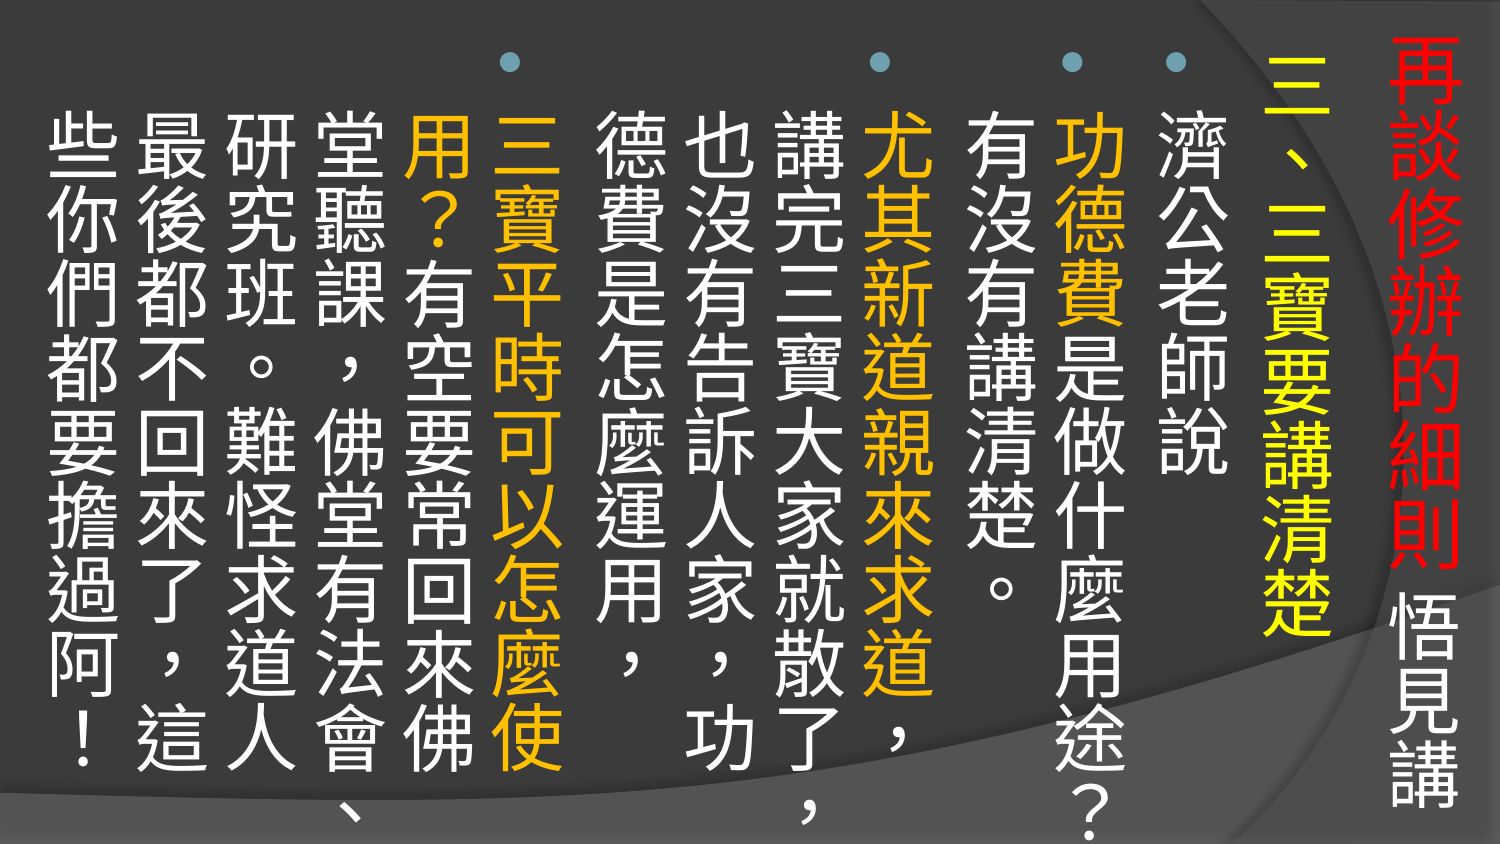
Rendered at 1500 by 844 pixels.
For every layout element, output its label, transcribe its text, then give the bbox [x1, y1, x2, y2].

list 三、三寶要講清楚 濟公老師說 功德費是做什麼用途？有沒有講清楚。 尤其新道親來求道，講完三寶大家就散了，也沒有告訴人家，功德費是怎麼運用， 三寶平時可以怎麼使用？有空要常回來佛堂聽課，佛堂有法會、研究班。難怪求道人最後都不回來了，這些你們都要擔過阿！ [29, 27, 1365, 820]
title 再談修辦的細則 悟見講 [1364, 21, 1483, 820]
